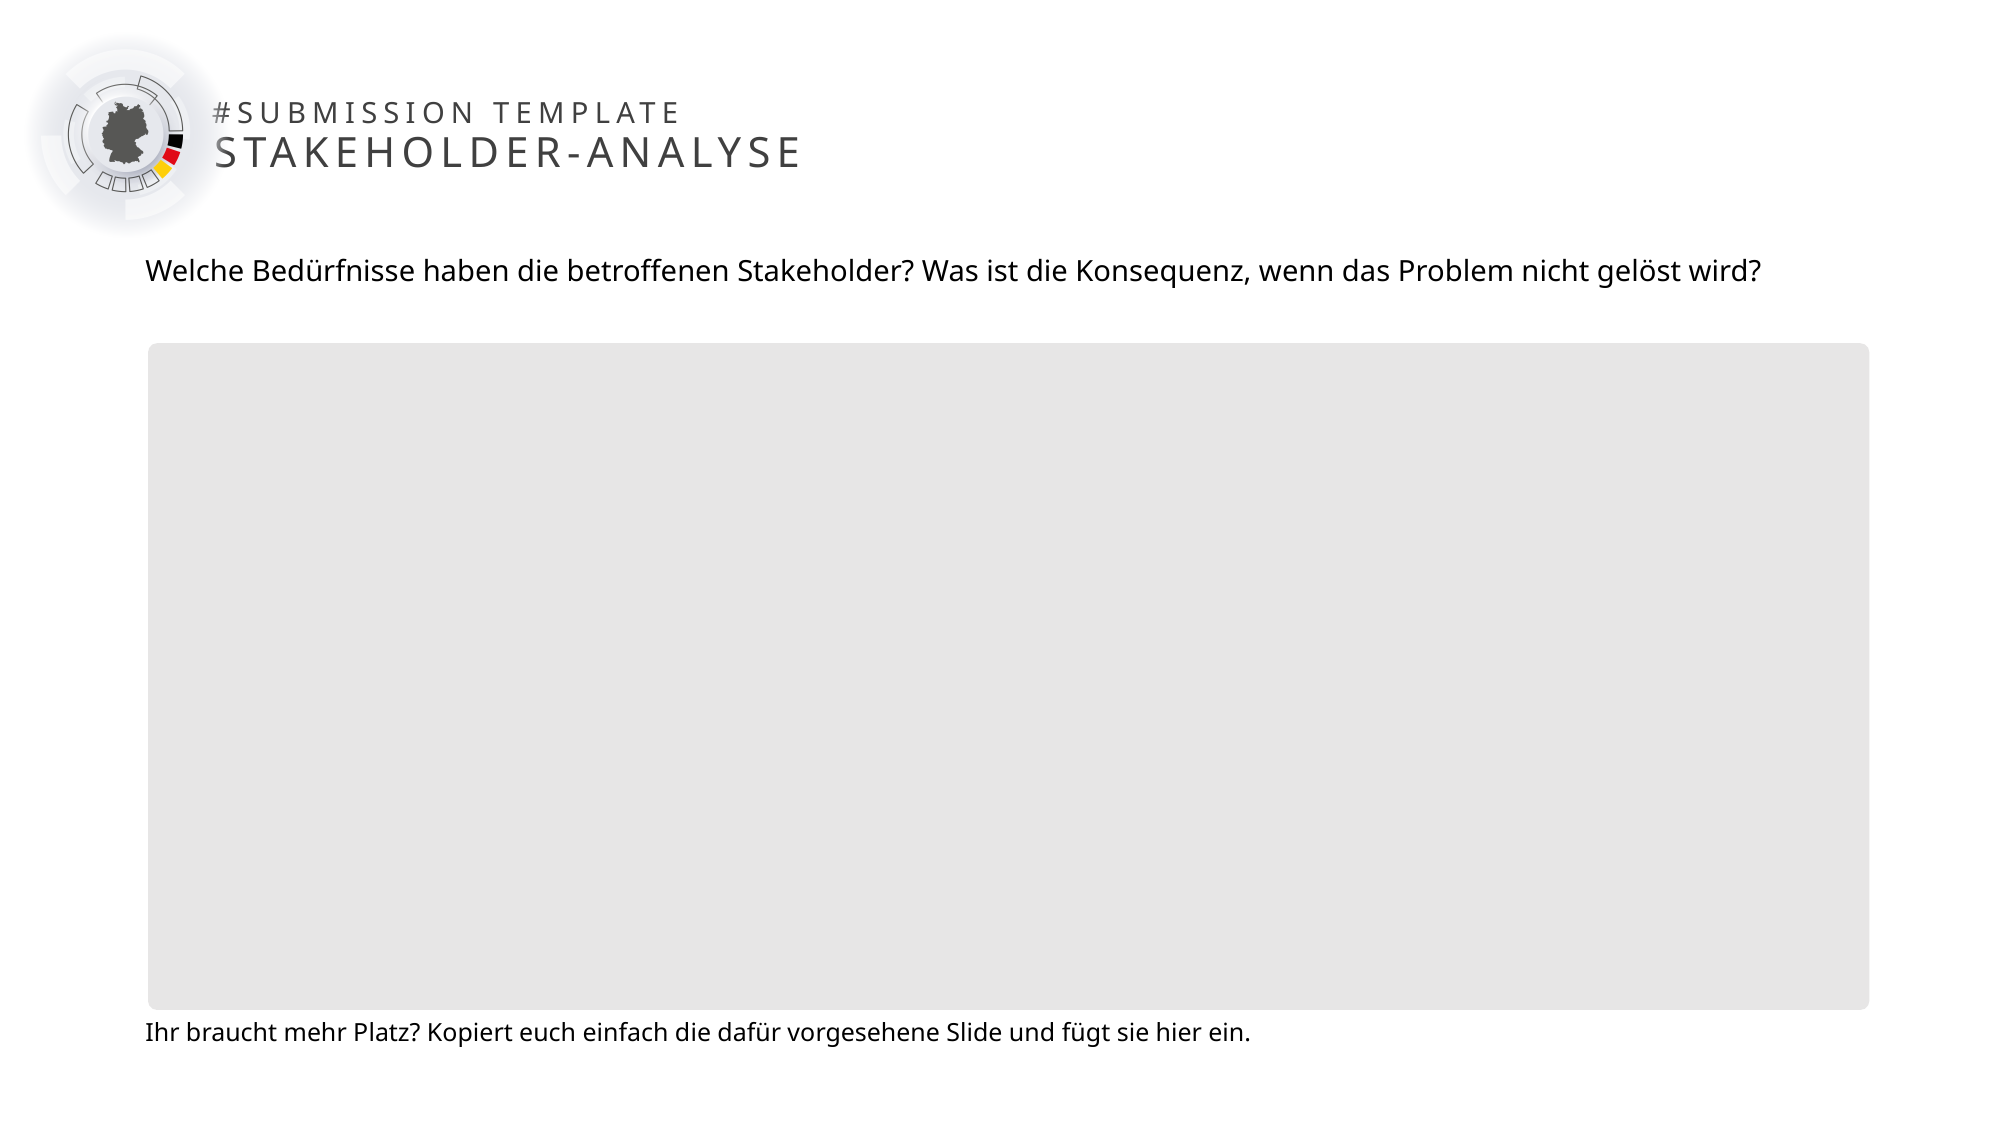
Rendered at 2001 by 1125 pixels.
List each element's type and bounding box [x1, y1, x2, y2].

picture [21, 31, 231, 239]
